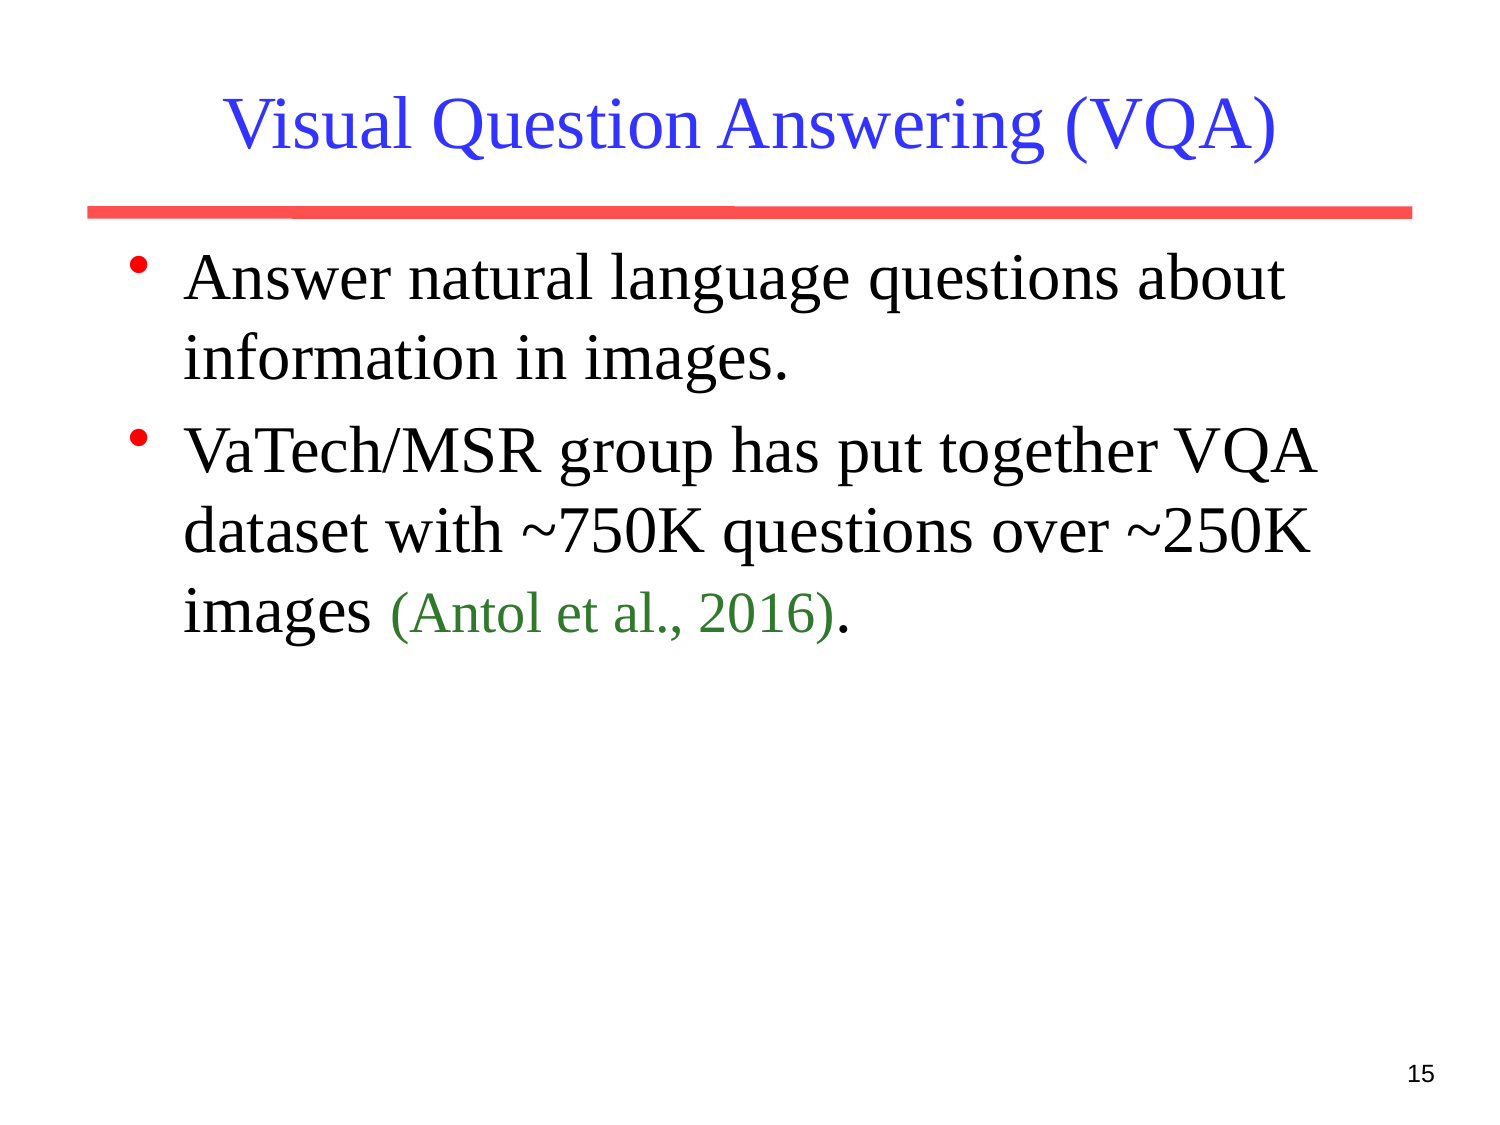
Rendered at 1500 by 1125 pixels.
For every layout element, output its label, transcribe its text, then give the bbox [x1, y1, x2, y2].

title Visual Question Answering (VQA) [112, 37, 1388, 200]
list Answer natural language questions about information in images. VaTech/MSR group has put together VQA dataset with ~750K questions over ~250K images (Antol et al., 2016). [112, 224, 1388, 994]
slide_number 15 [1137, 1050, 1450, 1125]
